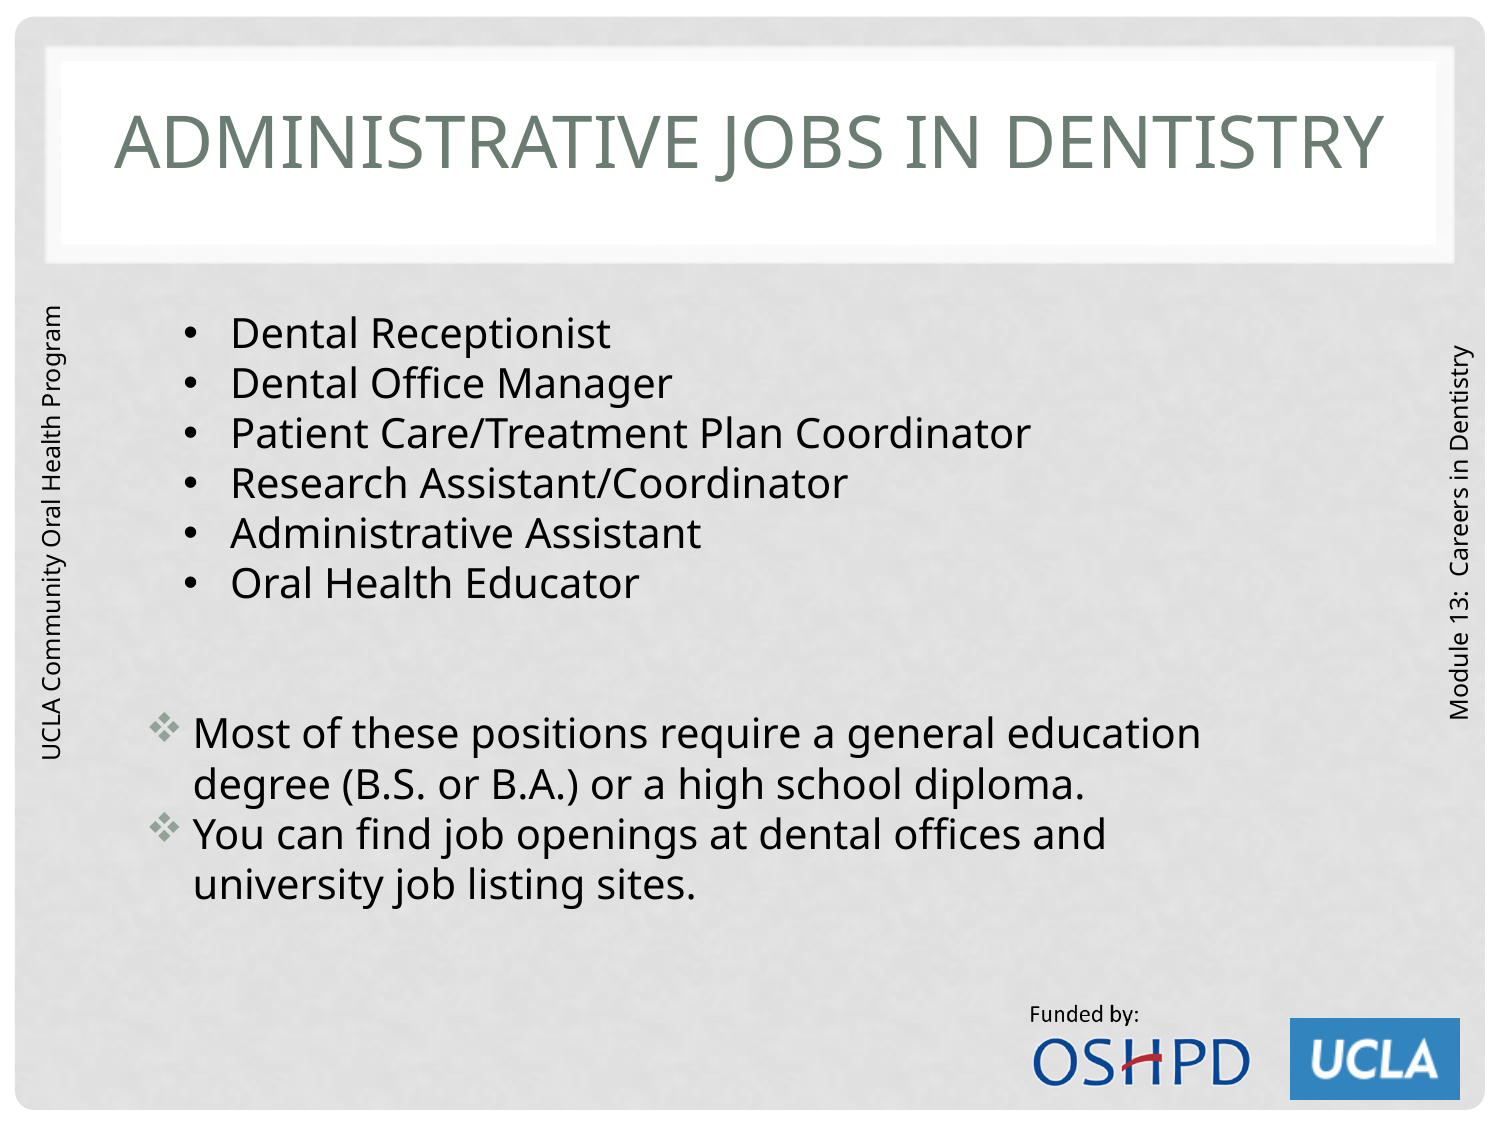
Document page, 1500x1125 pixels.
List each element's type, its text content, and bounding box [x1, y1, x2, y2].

picture [1024, 996, 1260, 1101]
text_box UCLA Community Oral Health Program [27, 146, 73, 922]
title Administrative jobs in dentistry [51, 80, 1435, 212]
text_box Module 13: Careers in Dentistry [1435, 71, 1481, 997]
picture [1290, 1018, 1460, 1101]
list Dental Receptionist Dental Office Manager Patient Care/Treatment Plan Coordinator Research Assistant/Coordinator Administrative Assistant Oral Health Educator Most of these positions require a general education degree (B.S. or B.A.) or a high school diploma. You can find job openings at dental offices and university job listing sites. [130, 292, 1238, 939]
